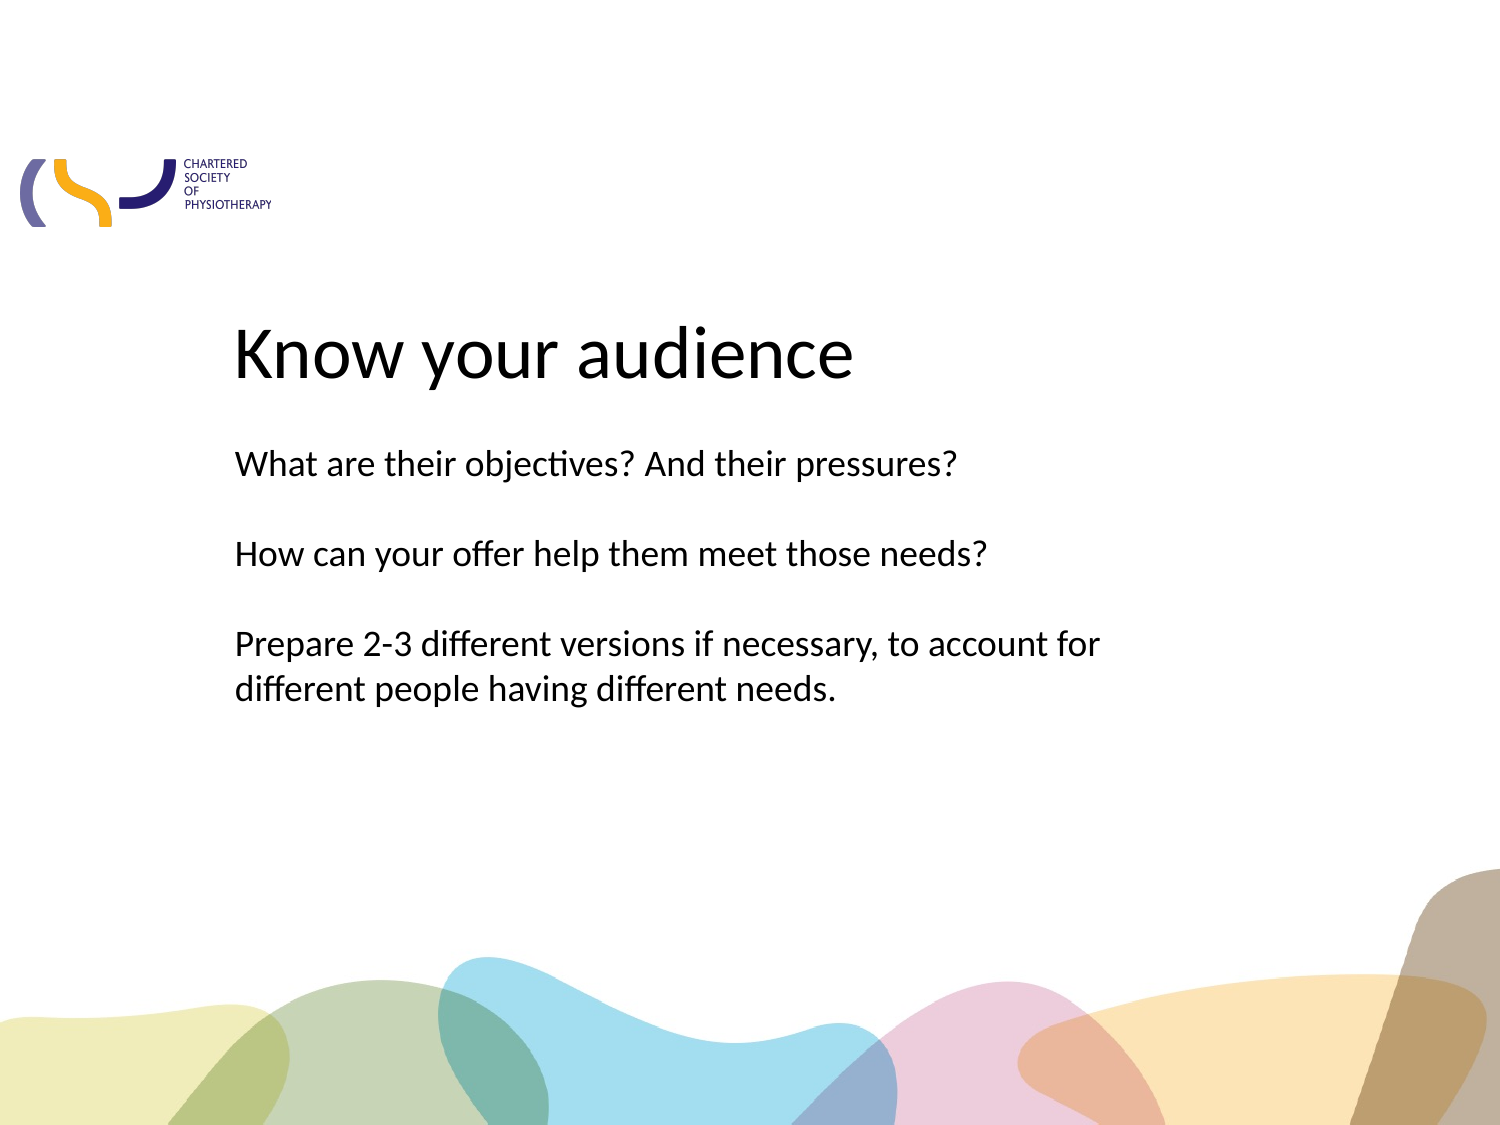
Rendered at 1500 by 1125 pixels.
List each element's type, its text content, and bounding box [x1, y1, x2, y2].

text_box Know your audience What are their objectives? And their pressures? How can your offer help them meet those needs? Prepare 2-3 different versions if necessary, to account for different people having different needs. [220, 296, 1182, 761]
picture [0, 0, 1500, 1125]
